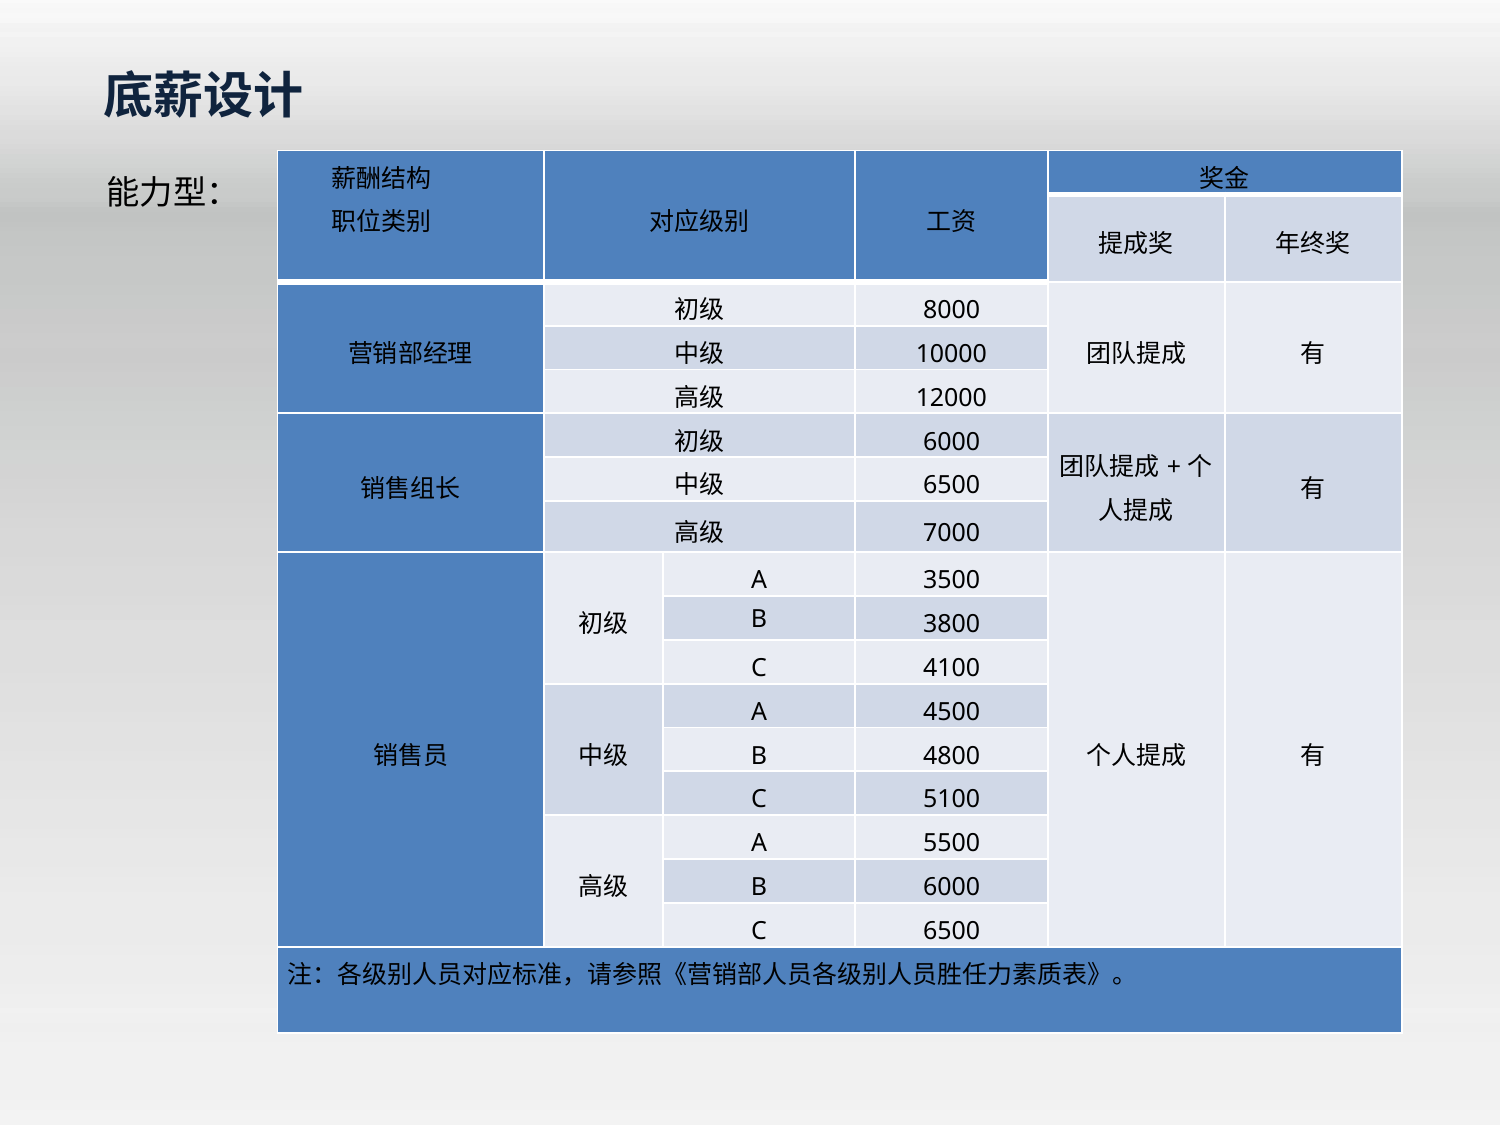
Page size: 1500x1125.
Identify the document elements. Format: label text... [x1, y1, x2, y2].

table_cell 6000 [856, 860, 1047, 902]
table_cell 6500 [856, 904, 1047, 946]
table_cell C [664, 772, 854, 814]
table_header 薪酬结构 职位类别 [278, 151, 543, 279]
table_cell 4100 [856, 641, 1047, 683]
table_cell 初级 [545, 285, 854, 325]
picture [0, 0, 1500, 1125]
table_cell 6500 [856, 458, 1047, 500]
table_cell 5500 [856, 816, 1047, 858]
table_cell 高级 [545, 502, 854, 551]
table_cell 个人提成 [1049, 553, 1224, 946]
table_cell A [664, 553, 854, 595]
table_cell 年终奖 [1226, 197, 1401, 281]
table_cell 3800 [856, 597, 1047, 639]
table_cell B [664, 597, 854, 639]
table_cell 5100 [856, 772, 1047, 814]
table_cell 高级 [545, 816, 662, 946]
table_cell A [664, 816, 854, 858]
table_cell 团队提成 [1049, 283, 1224, 412]
table_cell 提成奖 [1049, 197, 1224, 281]
table_cell 6000 [856, 414, 1047, 456]
text_box 能力型： [91, 137, 656, 246]
table_cell 3500 [856, 553, 1047, 595]
table_header 奖金 [1049, 151, 1401, 192]
text_box 底薪设计 [88, 56, 671, 138]
table_cell 有 [1226, 553, 1401, 946]
table_cell 有 [1226, 283, 1401, 412]
table_cell 初级 [545, 553, 662, 683]
table_cell 初级 [545, 414, 854, 456]
table_cell 有 [1226, 414, 1401, 551]
table_cell B [664, 728, 854, 770]
table_cell 中级 [545, 327, 854, 369]
table_header 对应级别 [545, 151, 854, 279]
table_cell A [664, 685, 854, 727]
table_cell 4500 [856, 685, 1047, 727]
table_cell 中级 [545, 458, 854, 500]
table_cell 10000 [856, 327, 1047, 369]
table_cell 销售员 [278, 553, 543, 946]
table_cell 营销部经理 [278, 285, 543, 412]
table_cell 注：各级别人员对应标准，请参照《营销部人员各级别人员胜任力素质表》。 [278, 948, 1401, 1032]
table_cell C [664, 904, 854, 946]
table_cell 7000 [856, 502, 1047, 551]
table_cell 团队提成+个人提成 [1049, 414, 1224, 551]
table_cell 高级 [545, 370, 854, 412]
table_cell 8000 [856, 285, 1047, 325]
table_cell 销售组长 [278, 414, 543, 551]
table_header 工资 [856, 151, 1047, 279]
table_cell B [664, 860, 854, 902]
table_cell 4800 [856, 728, 1047, 770]
table_cell C [664, 641, 854, 683]
table_cell 12000 [856, 370, 1047, 412]
table_cell 中级 [545, 685, 662, 814]
